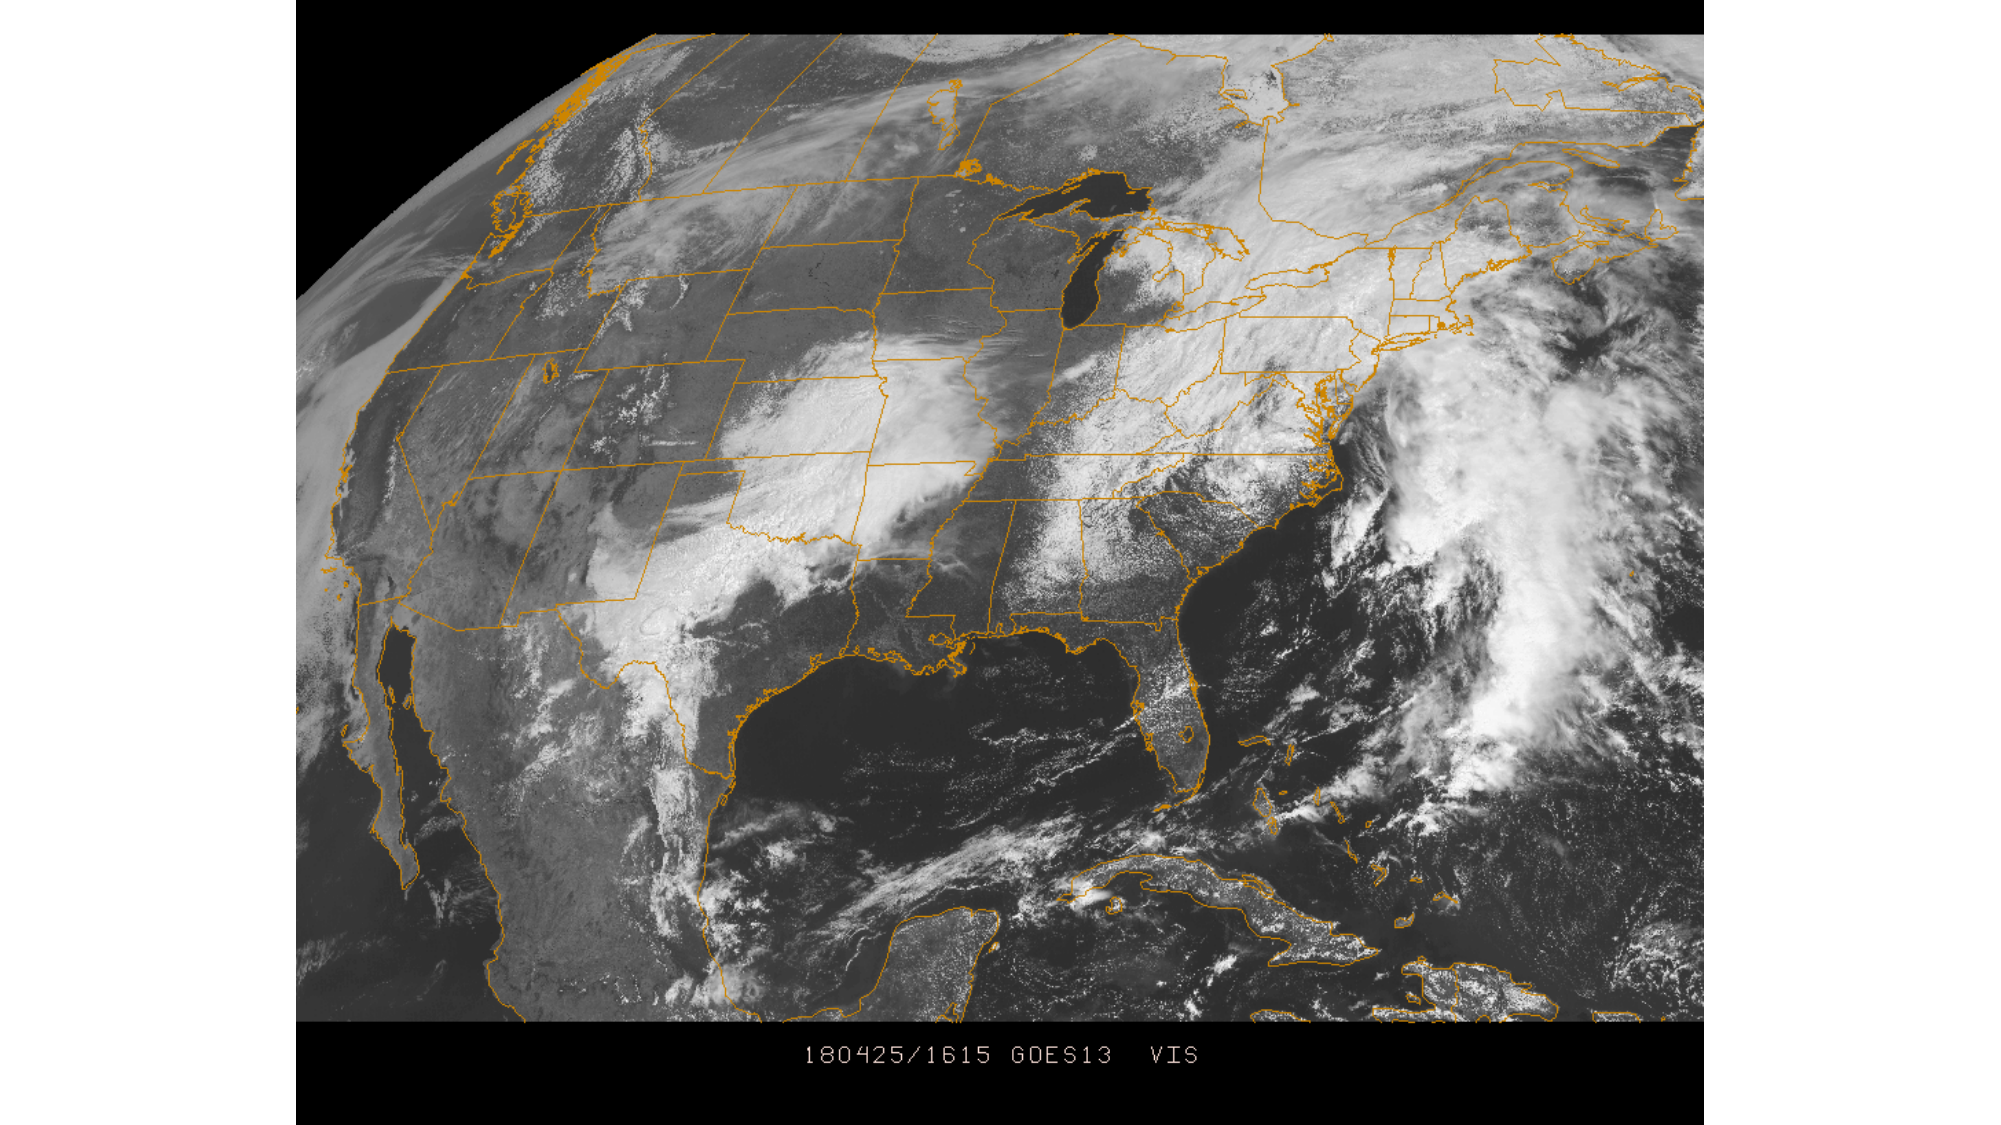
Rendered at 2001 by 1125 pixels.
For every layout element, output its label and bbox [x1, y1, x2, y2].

picture [296, 0, 1704, 1125]
